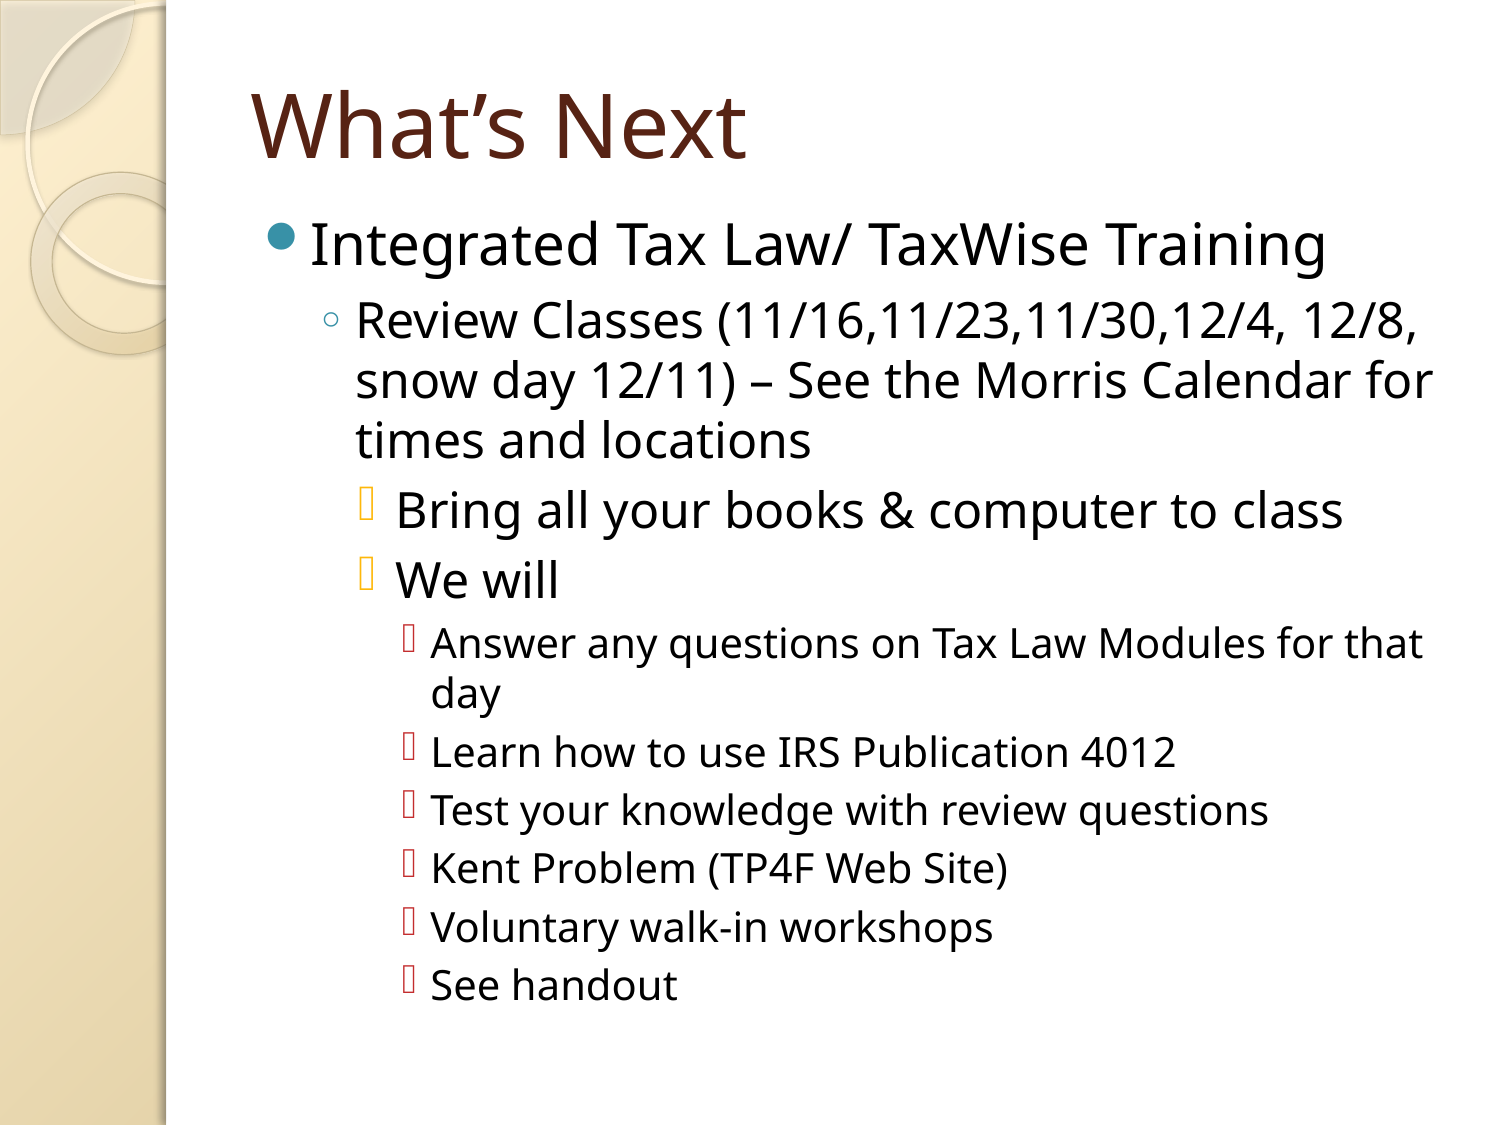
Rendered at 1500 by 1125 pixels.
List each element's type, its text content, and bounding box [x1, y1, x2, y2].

title What’s Next [235, 45, 1466, 199]
list Integrated Tax Law/ TaxWise Training Review Classes (11/16,11/23,11/30,12/4, 12/8, snow day 12/11) – See the Morris Calendar for times and locations Bring all your books & computer to class We will Answer any questions on Tax Law Modules for that day Learn how to use IRS Publication 4012 Test your knowledge with review questions Kent Problem (TP4F Web Site) Voluntary walk-in workshops See handout [235, 199, 1466, 1101]
